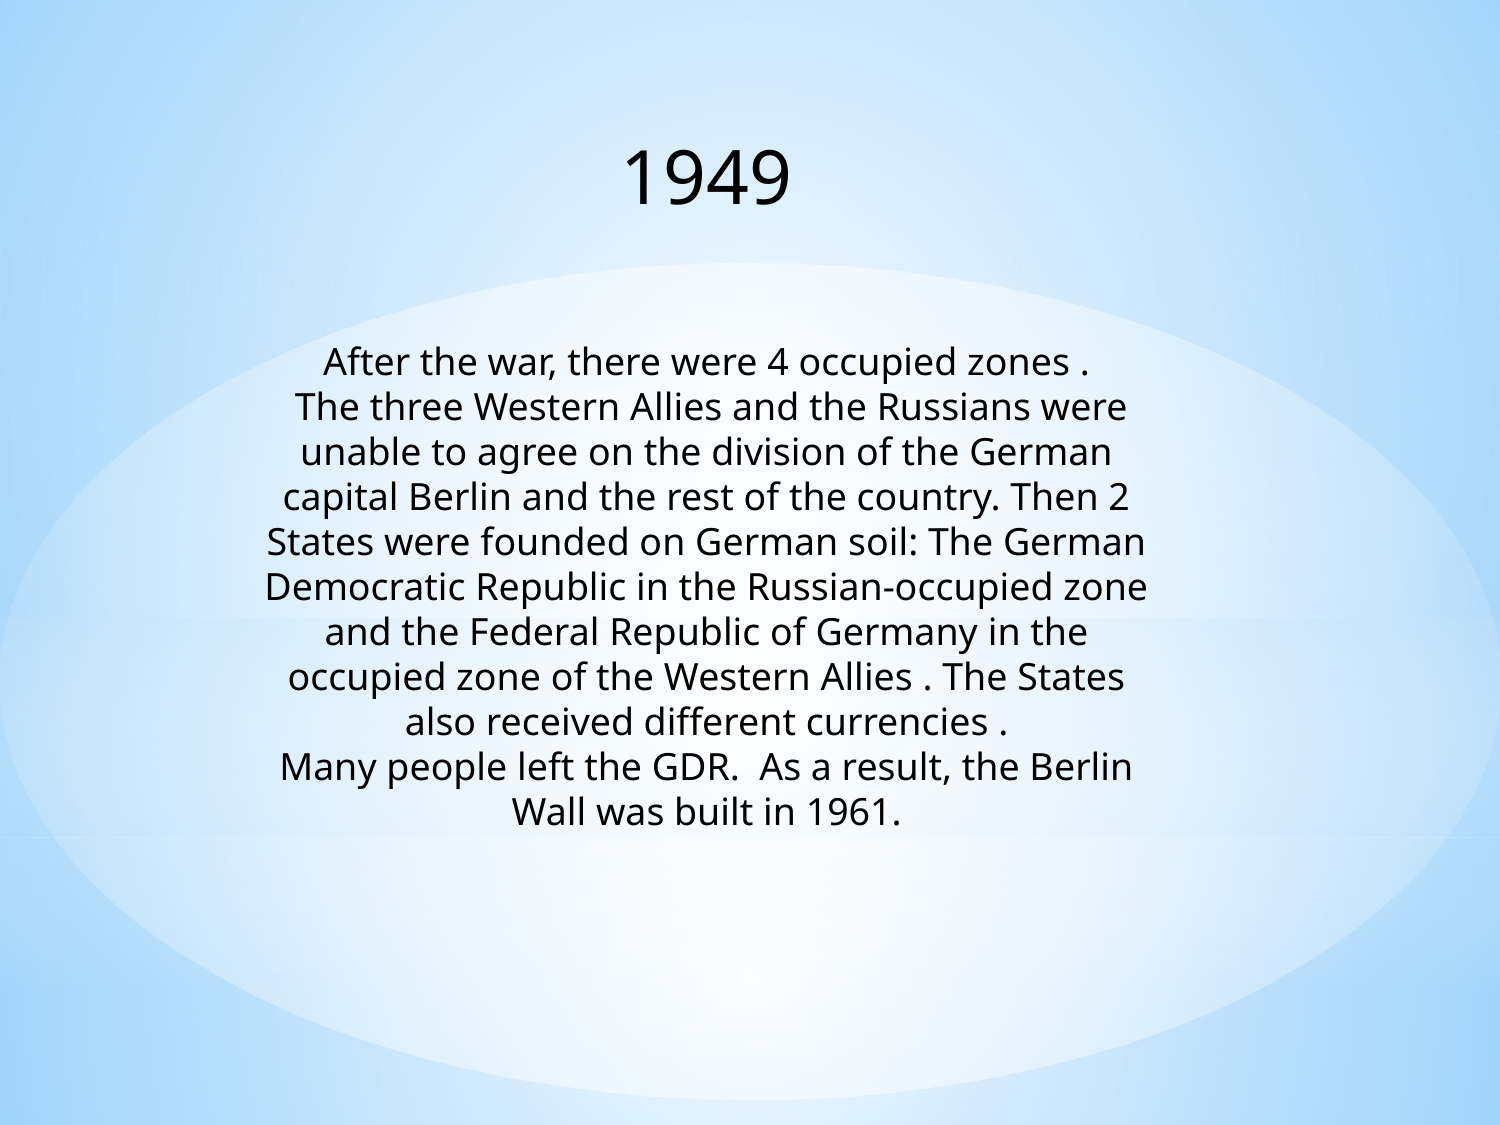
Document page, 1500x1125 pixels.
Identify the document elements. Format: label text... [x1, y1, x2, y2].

text_box After the war, there were 4 occupied zones . The three Western Allies and the Russians were unable to agree on the division of the German capital Berlin and the rest of the country. Then 2 States were founded on German soil: The German Democratic Republic in the Russian-occupied zone and the Federal Republic of Germany in the occupied zone of the Western Allies . The States also received different currencies . Many people left the GDR. As a result, the Berlin Wall was built in 1961. [240, 330, 1173, 840]
text_box 1949 [598, 122, 816, 228]
